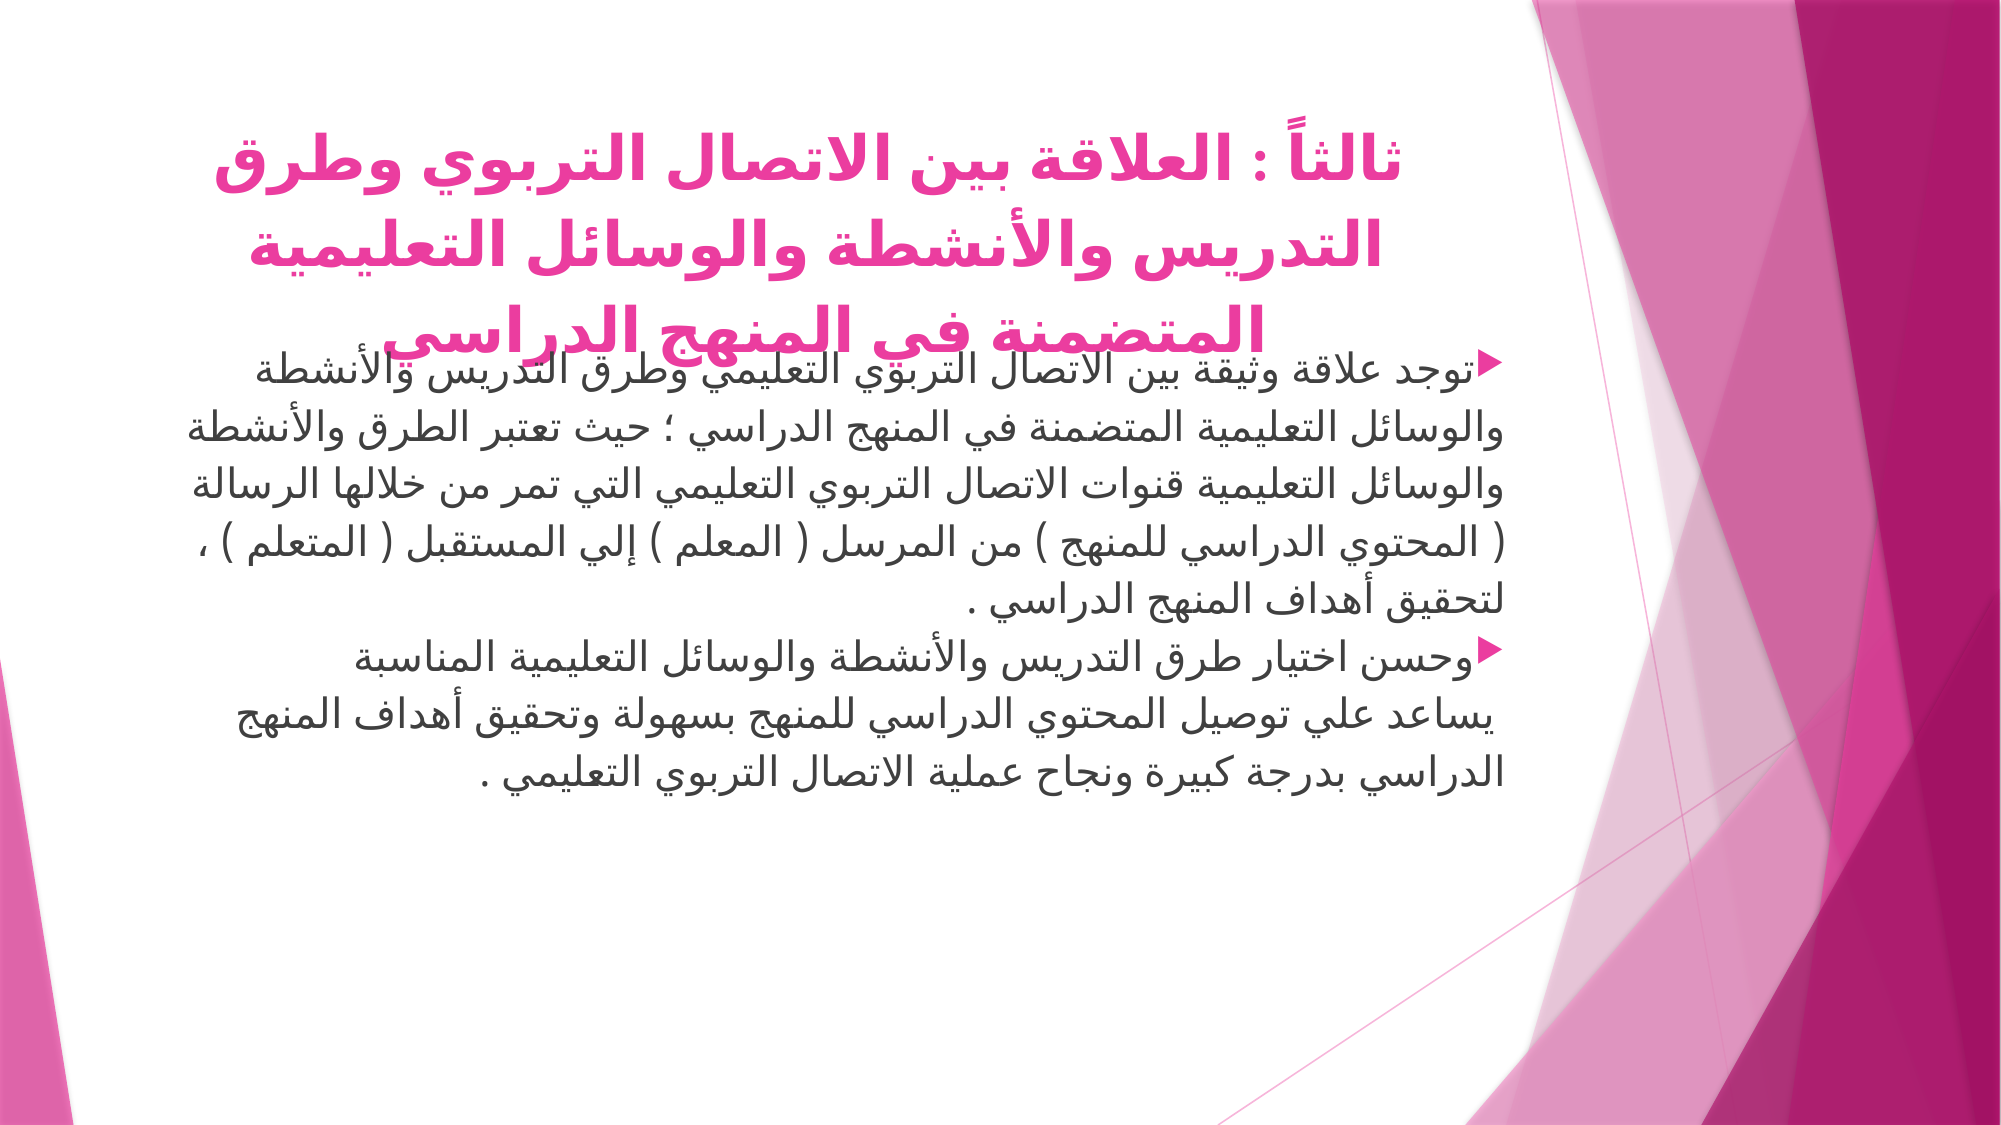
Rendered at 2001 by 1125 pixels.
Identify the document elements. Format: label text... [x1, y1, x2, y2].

title ثالثاً : العلاقة بين الاتصال التربوي وطرق التدريس والأنشطة والوسائل التعليمية المتضمنة في المنهج الدراسي [111, 99, 1522, 327]
list توجد علاقة وثيقة بين الاتصال التربوي التعليمي وطرق التدريس والأنشطة والوسائل التعليمية المتضمنة في المنهج الدراسي ؛ حيث تعتبر الطرق والأنشطة والوسائل التعليمية قنوات الاتصال التربوي التعليمي التي تمر من خلالها الرسالة ( المحتوي الدراسي للمنهج ) من المرسل ( المعلم ) إلي المستقبل ( المتعلم ) ، لتحقيق أهداف المنهج الدراسي . وحسن اختيار طرق التدريس والأنشطة والوسائل التعليمية المناسبة يساعد علي توصيل المحتوي الدراسي للمنهج بسهولة وتحقيق أهداف المنهج الدراسي بدرجة كبيرة ونجاح عملية الاتصال التربوي التعليمي . [111, 327, 1522, 992]
